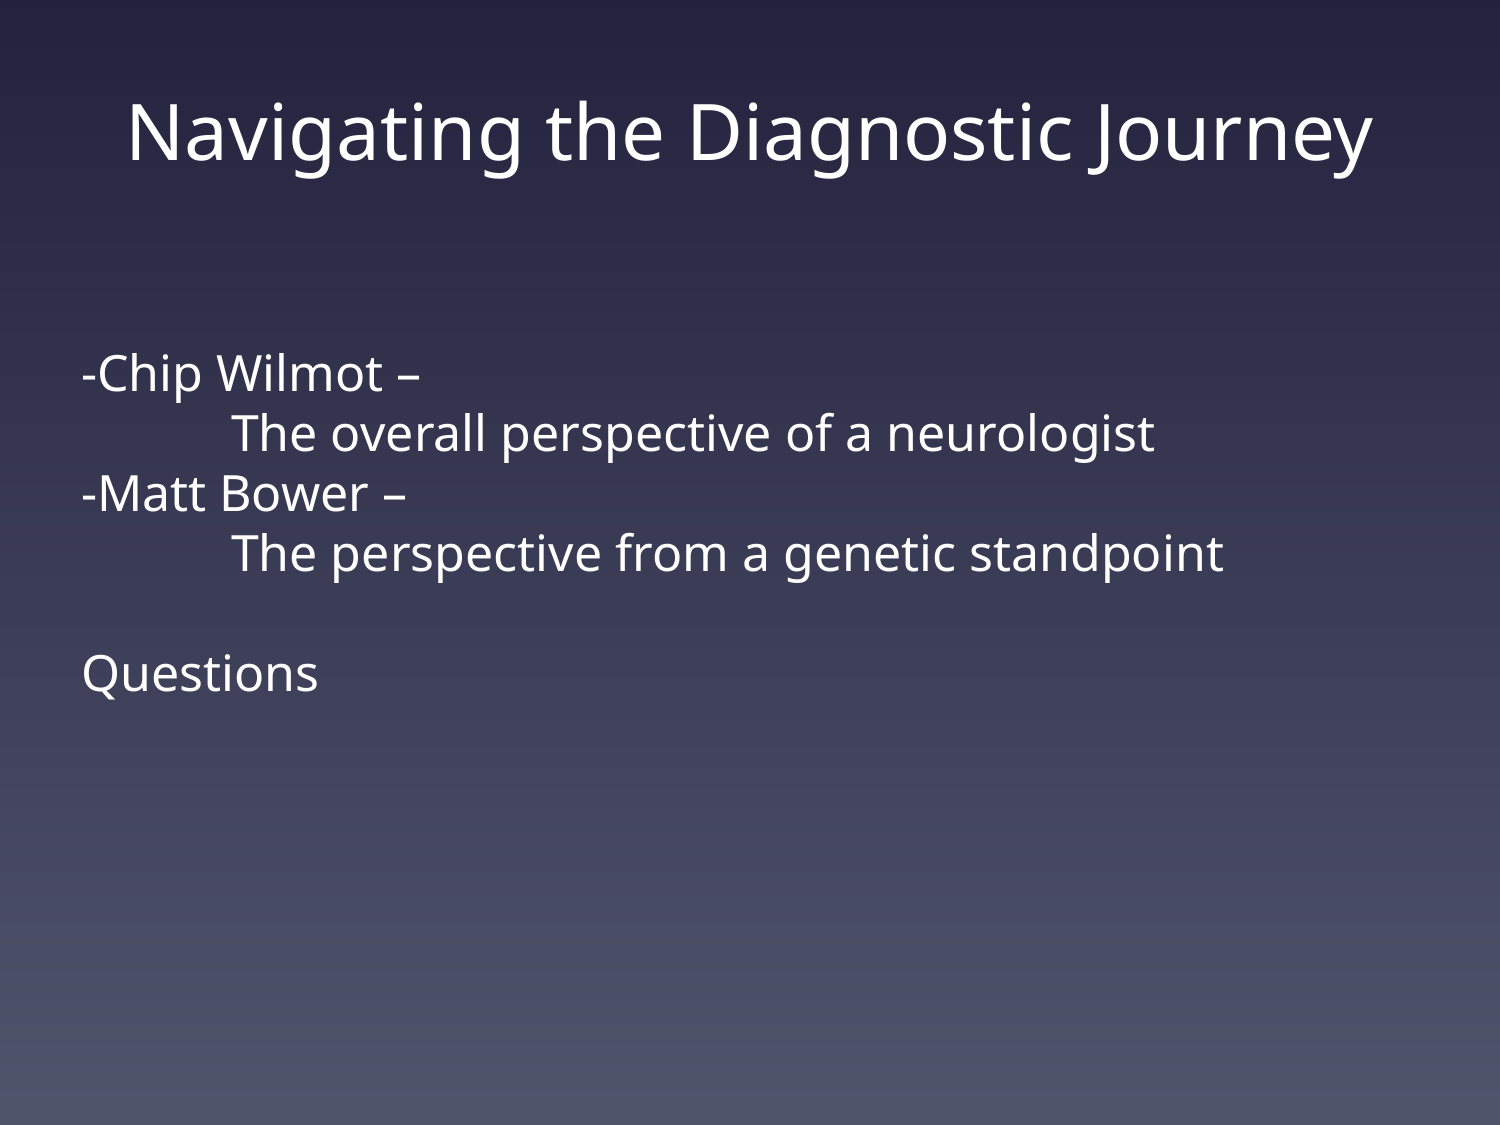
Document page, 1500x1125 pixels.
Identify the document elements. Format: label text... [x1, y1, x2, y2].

text_box -Chip Wilmot – The overall perspective of a neurologist -Matt Bower – The perspective from a genetic standpoint Questions [66, 333, 1425, 709]
title Navigating the Diagnostic Journey [75, 75, 1425, 263]
